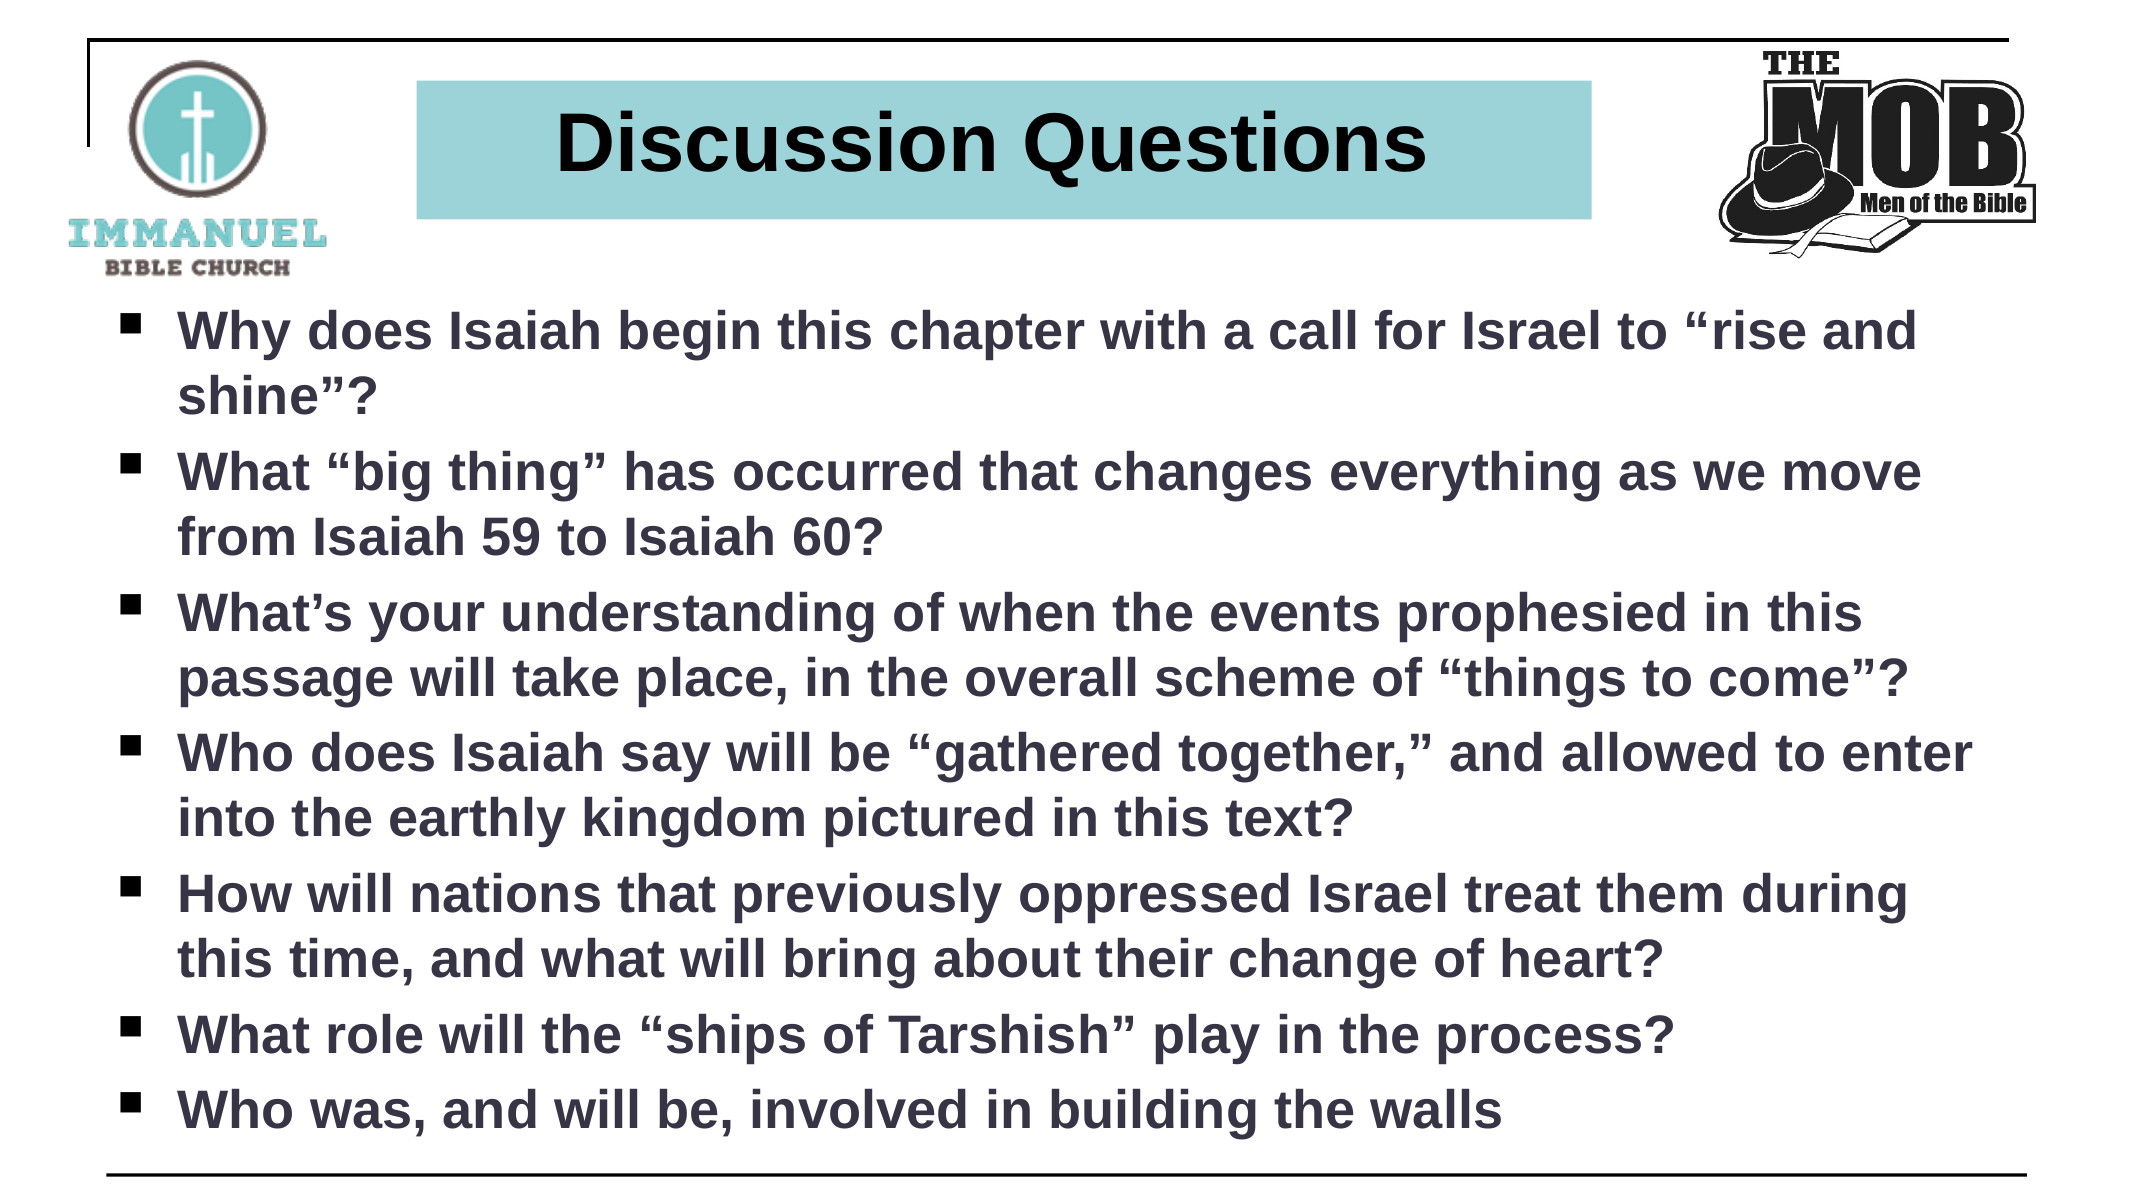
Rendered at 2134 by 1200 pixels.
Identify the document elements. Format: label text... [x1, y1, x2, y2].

title Discussion Questions [416, 80, 1592, 220]
picture [1710, 51, 2042, 261]
picture [66, 37, 330, 300]
list Why does Isaiah begin this chapter with a call for Israel to “rise and shine”? What “big thing” has occurred that changes everything as we move from Isaiah 59 to Isaiah 60? What’s your understanding of when the events prophesied in this passage will take place, in the overall scheme of “things to come”? Who does Isaiah say will be “gathered together,” and allowed to enter into the earthly kingdom pictured in this text? How will nations that previously oppressed Israel treat them during this time, and what will bring about their change of heart? What role will the “ships of Tarshish” play in the process? Who was, and will be, involved in building the walls [101, 287, 2023, 1031]
